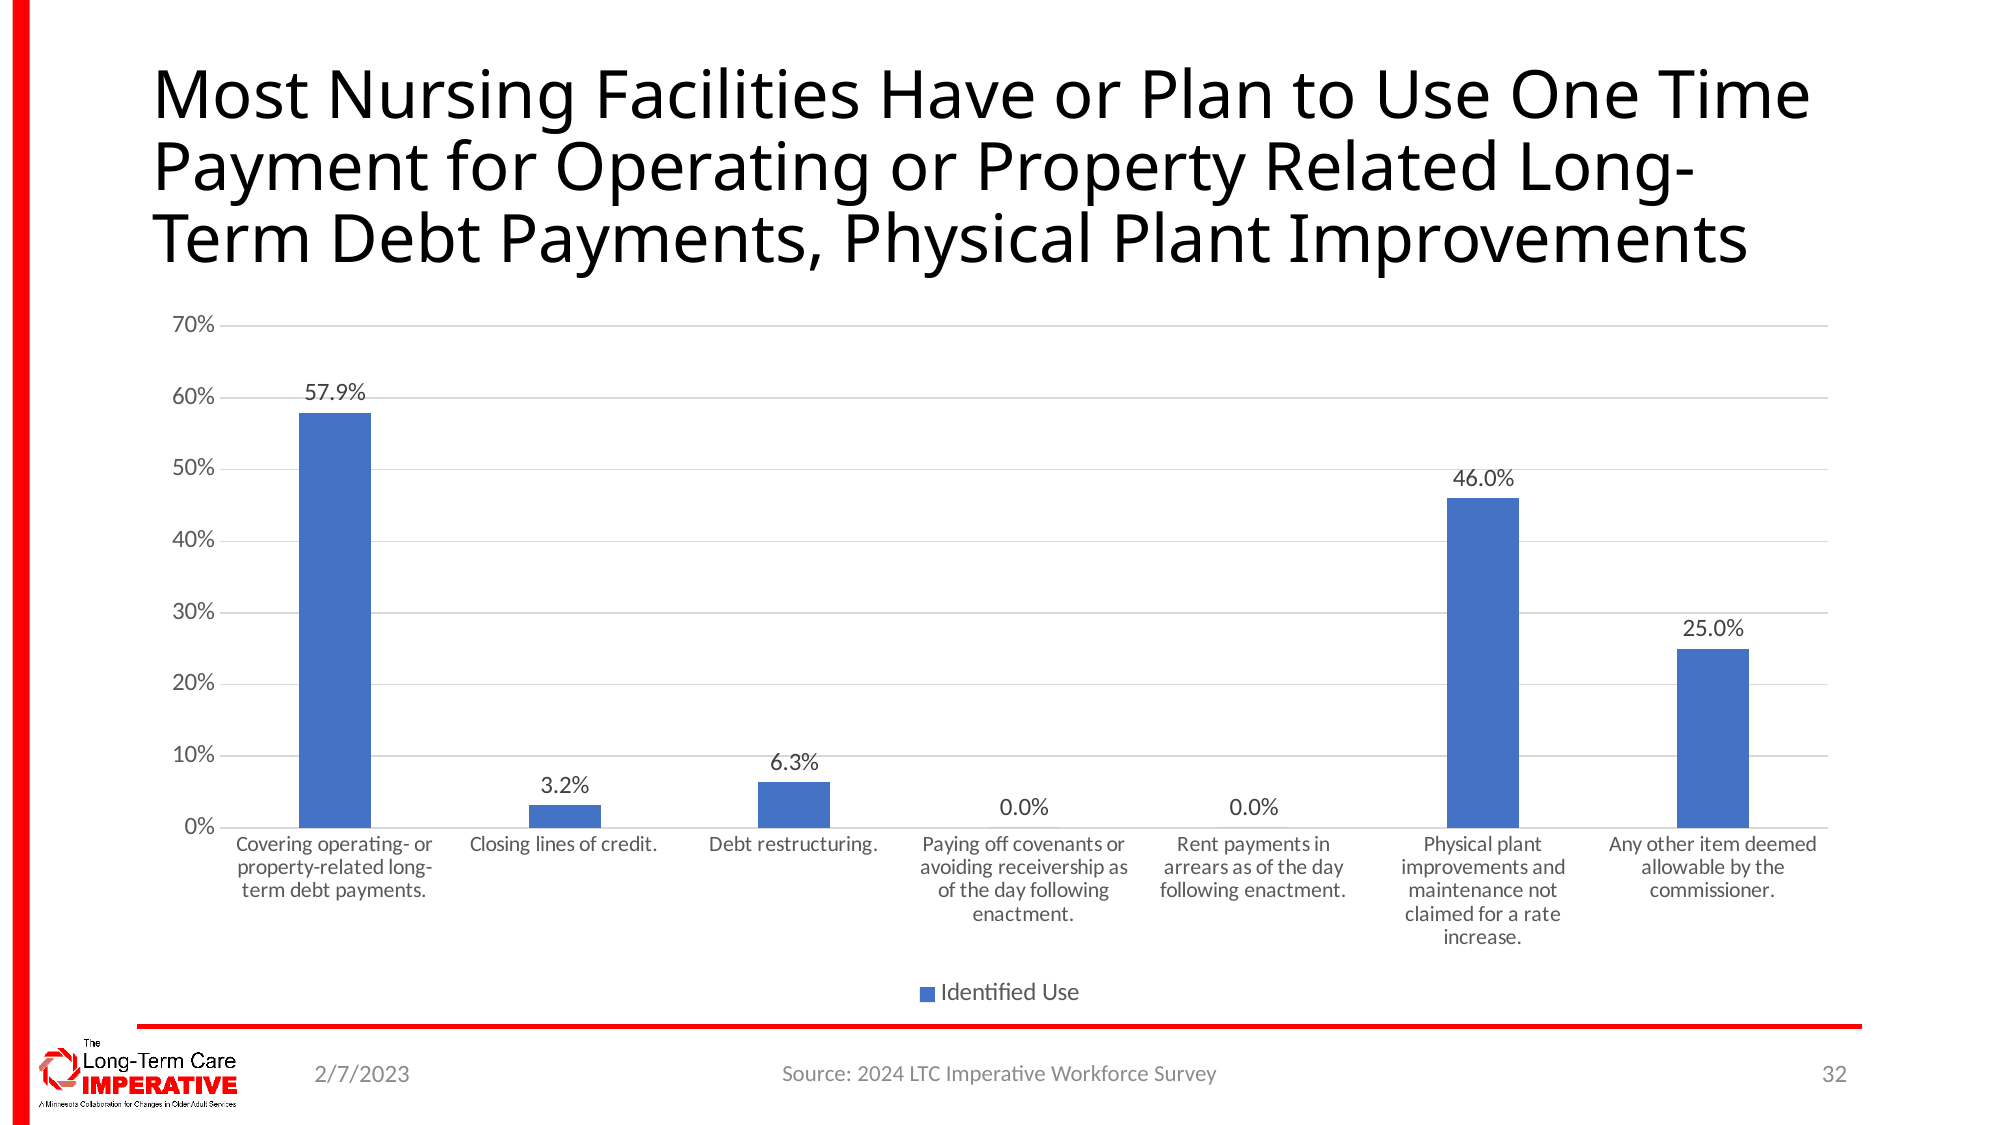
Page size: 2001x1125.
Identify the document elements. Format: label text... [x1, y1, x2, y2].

title Most Nursing Facilities Have or Plan to Use One Time Payment for Operating or Property Related Long-Term Debt Payments, Physical Plant Improvements [137, 59, 1863, 278]
slide_number 32 [1412, 1042, 1863, 1103]
picture [39, 1036, 244, 1112]
chart [137, 299, 1863, 1014]
footer Source: 2024 LTC Imperative Workforce Survey [662, 1042, 1338, 1103]
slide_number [137, 1042, 588, 1103]
